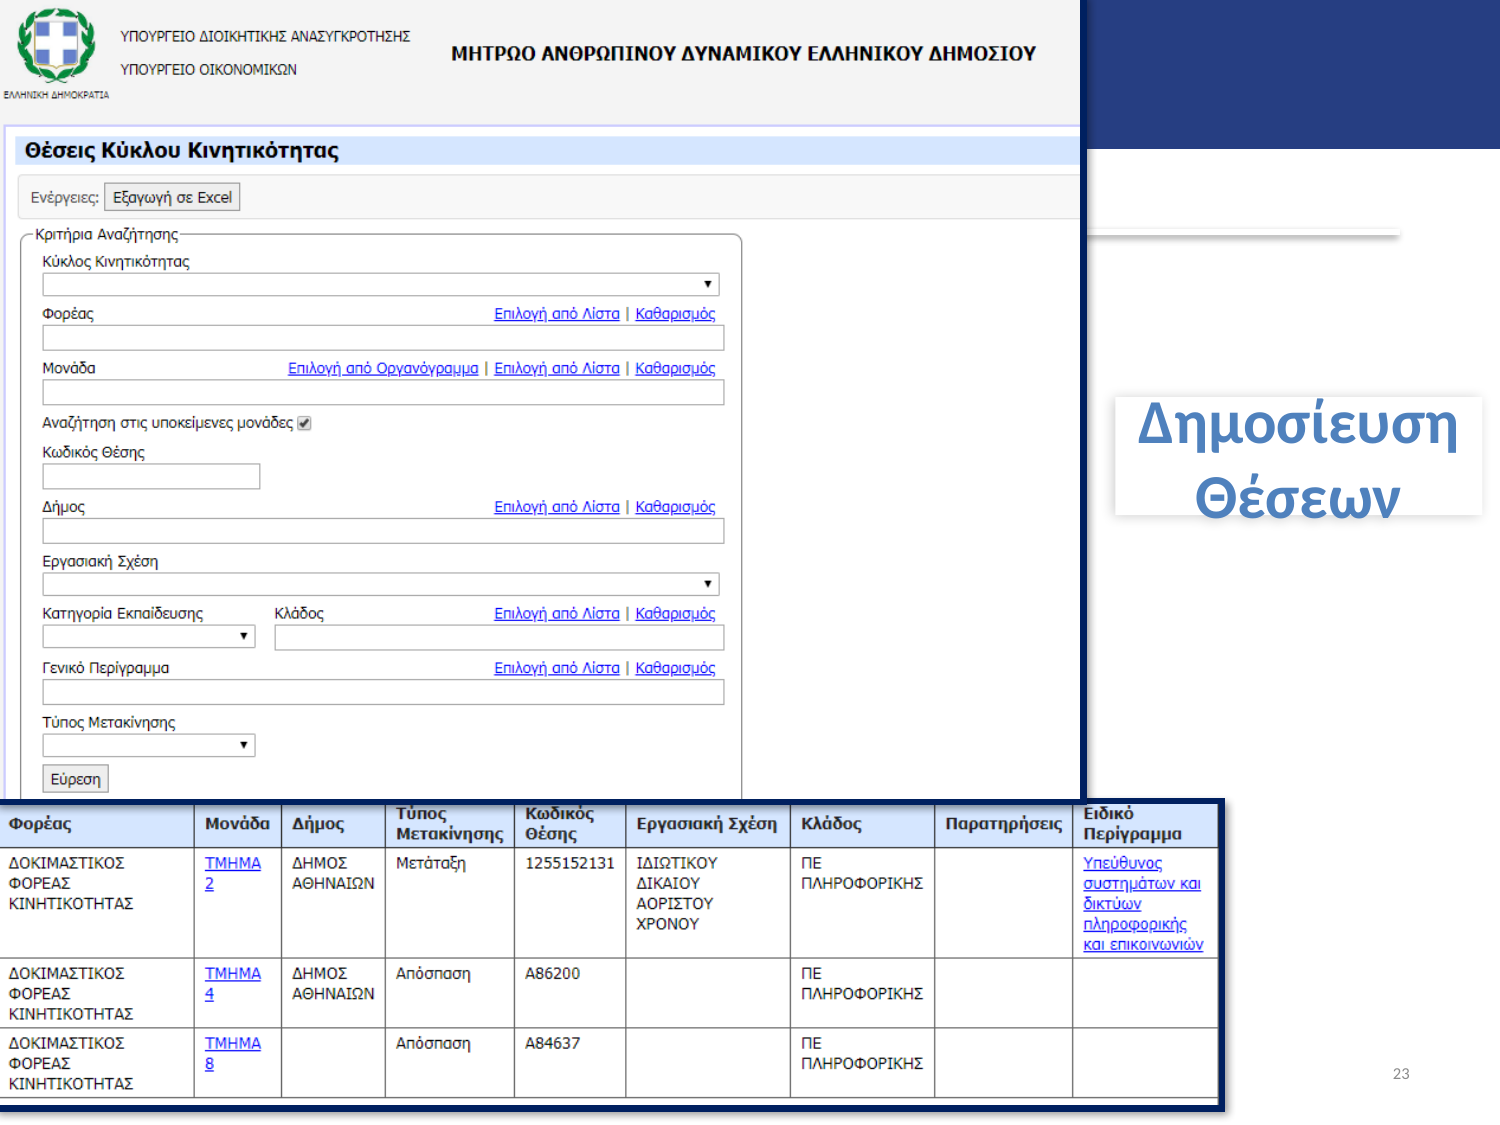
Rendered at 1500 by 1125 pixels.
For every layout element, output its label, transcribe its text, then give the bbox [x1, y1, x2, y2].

slide_number 23 [1234, 1042, 1425, 1103]
picture [0, 0, 1081, 799]
text_box Δημοσίευση Θέσεων [1115, 397, 1483, 516]
picture [0, 804, 1219, 1106]
